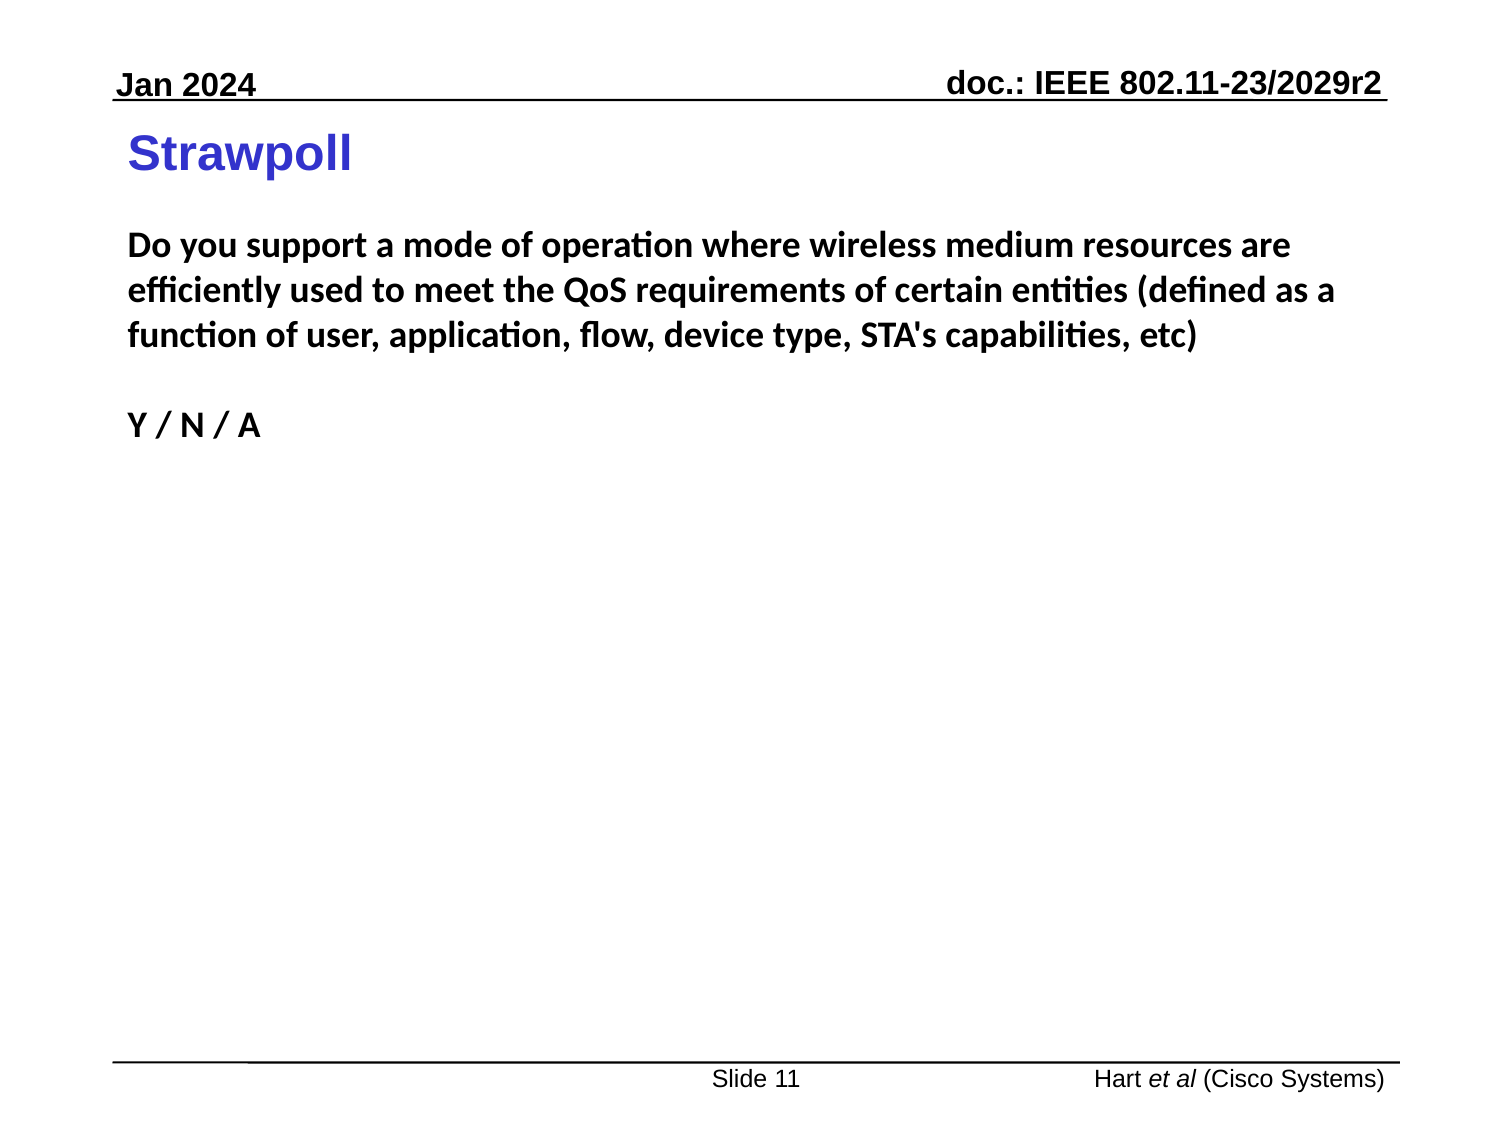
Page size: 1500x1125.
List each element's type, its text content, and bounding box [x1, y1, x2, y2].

title Strawpoll [112, 112, 1388, 212]
footer Hart et al (Cisco Systems) [924, 1062, 1400, 1093]
slide_number Slide 11 [709, 1061, 803, 1093]
list Do you support a mode of operation where wireless medium resources are efficiently used to meet the QoS requirements of certain entities (defined as a function of user, application, flow, device type, STA's capabilities, etc) Y / N / A [112, 212, 1388, 1050]
